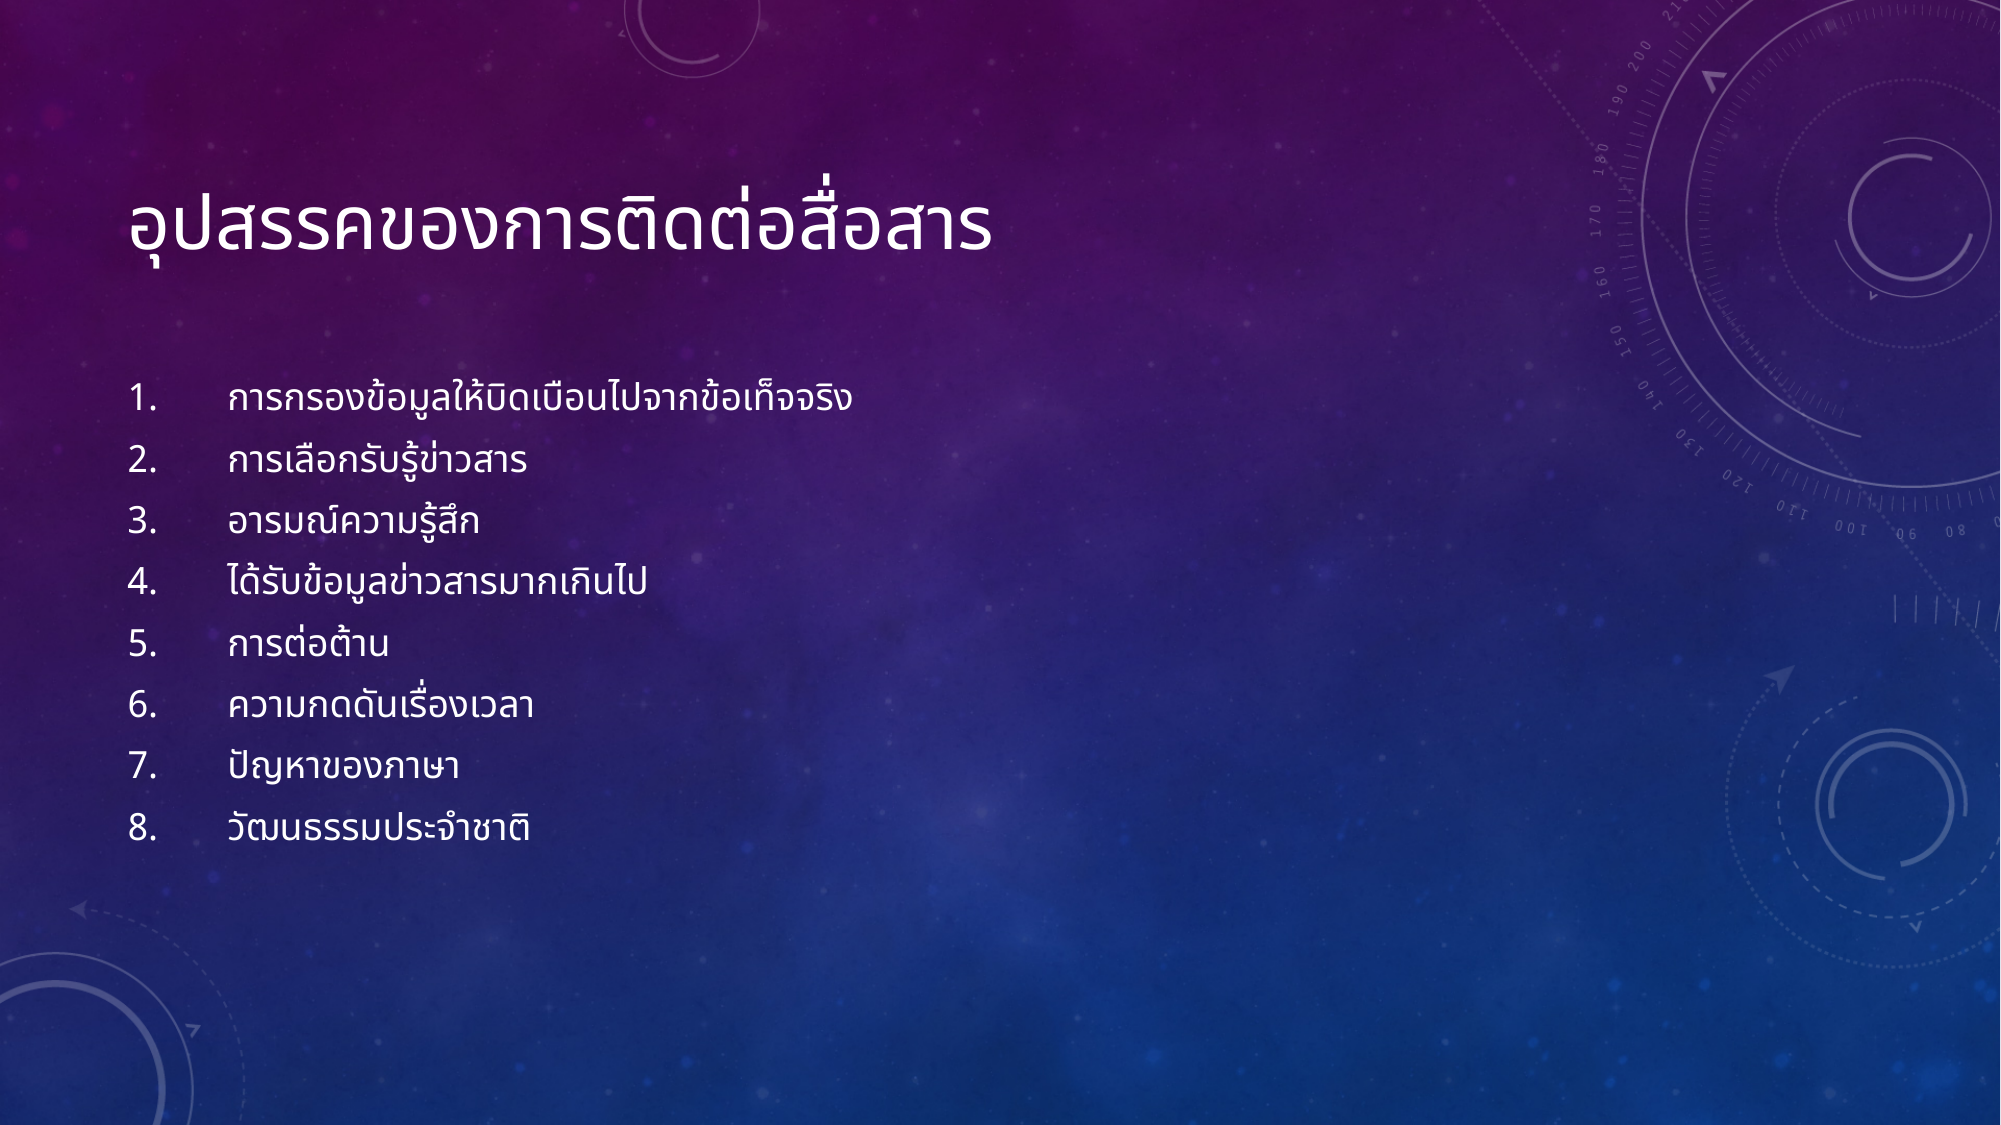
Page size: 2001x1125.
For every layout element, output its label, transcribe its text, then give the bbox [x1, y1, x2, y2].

picture [0, 0, 2001, 1125]
list การกรองข้อมูลให้บิดเบือนไปจากข้อเท็จจริง การเลือกรับรู้ข่าวสาร อารมณ์ความรู้สึก ได้รับข้อมูลข่าวสารมากเกินไป การต่อต้าน ความกดดันเรื่องเวลา ปัญหาของภาษา วัฒนธรรมประจำชาติ [112, 351, 1775, 950]
title อุปสรรคของการติดต่อสื่อสาร [112, 99, 1775, 339]
